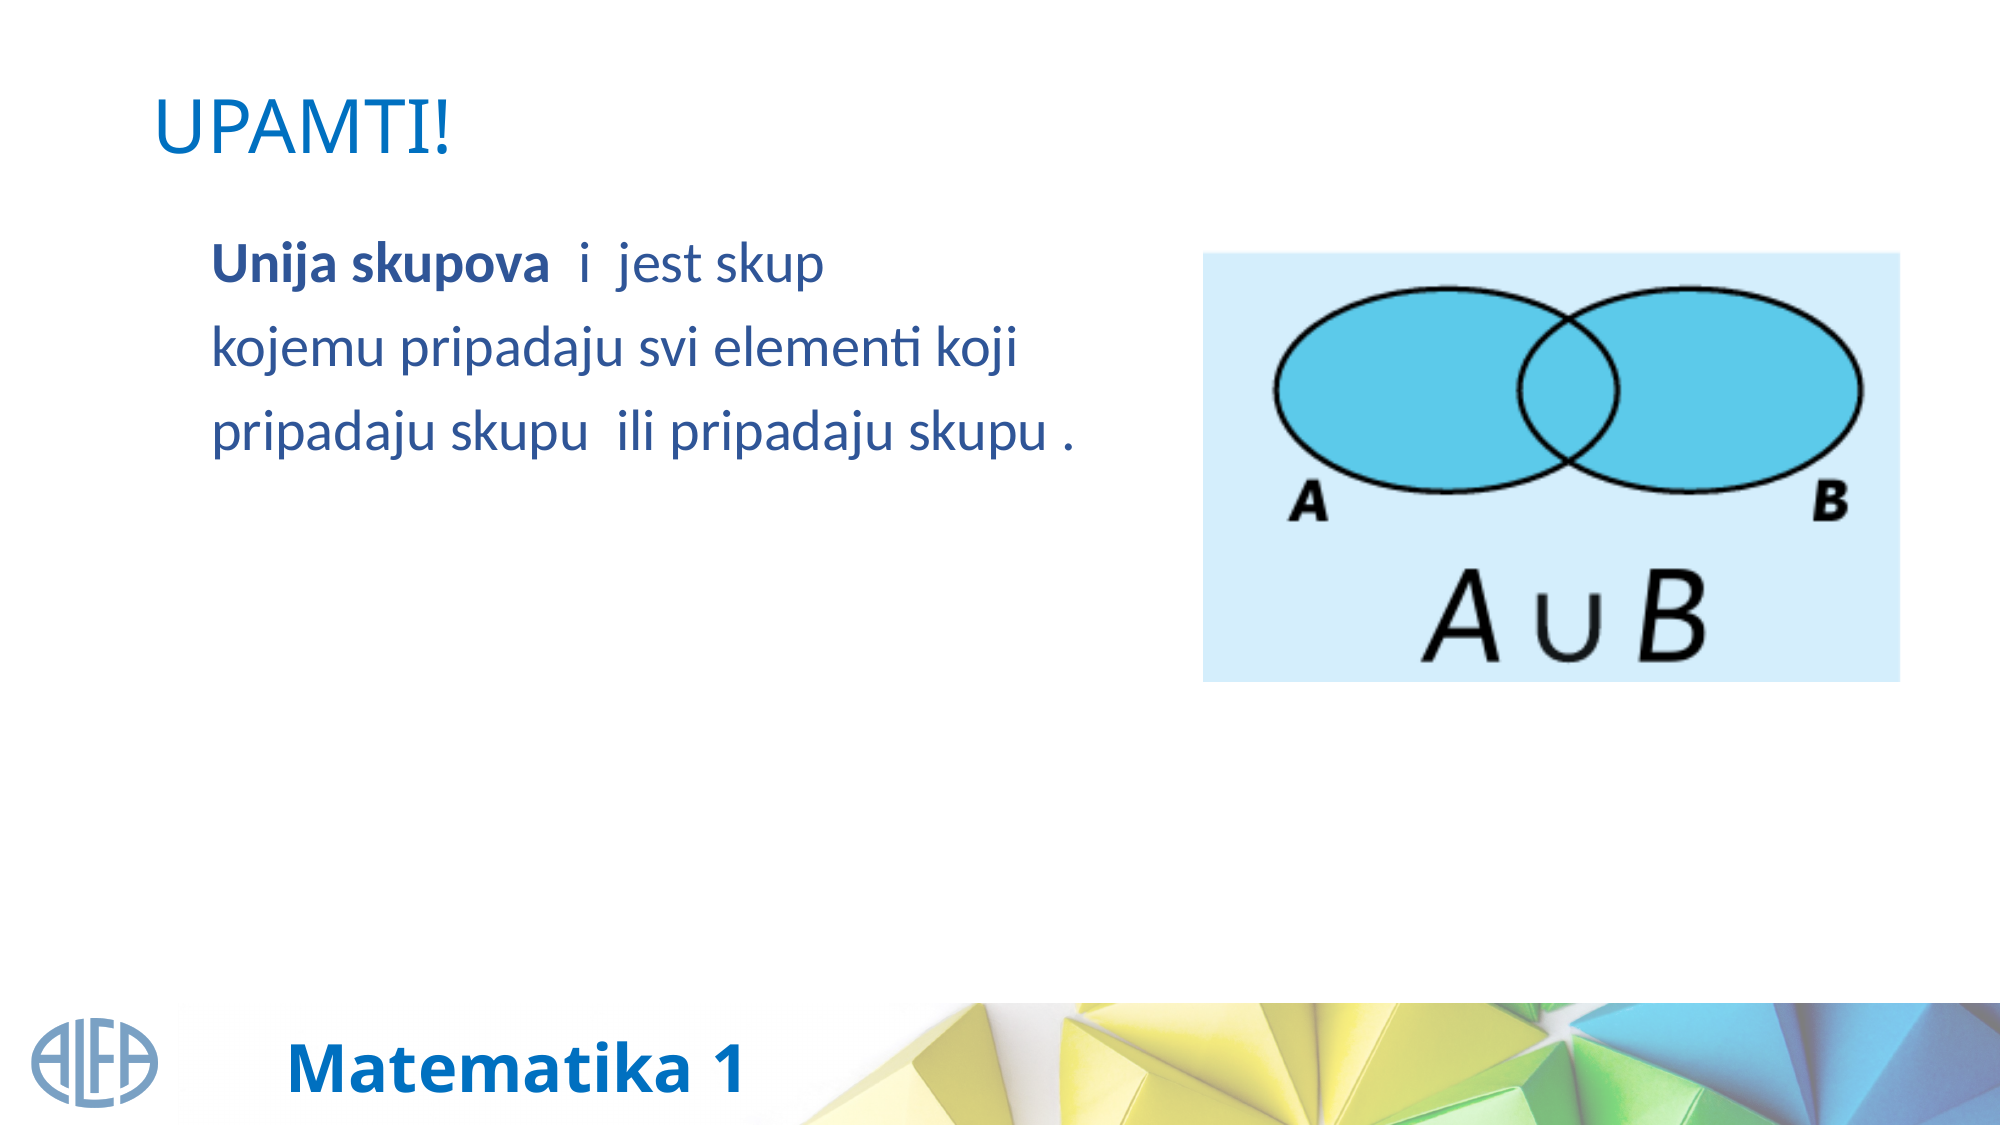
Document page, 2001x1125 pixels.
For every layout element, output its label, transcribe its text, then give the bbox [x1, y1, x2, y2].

title UPAMTI! [137, 66, 1863, 191]
picture [1202, 248, 1901, 682]
